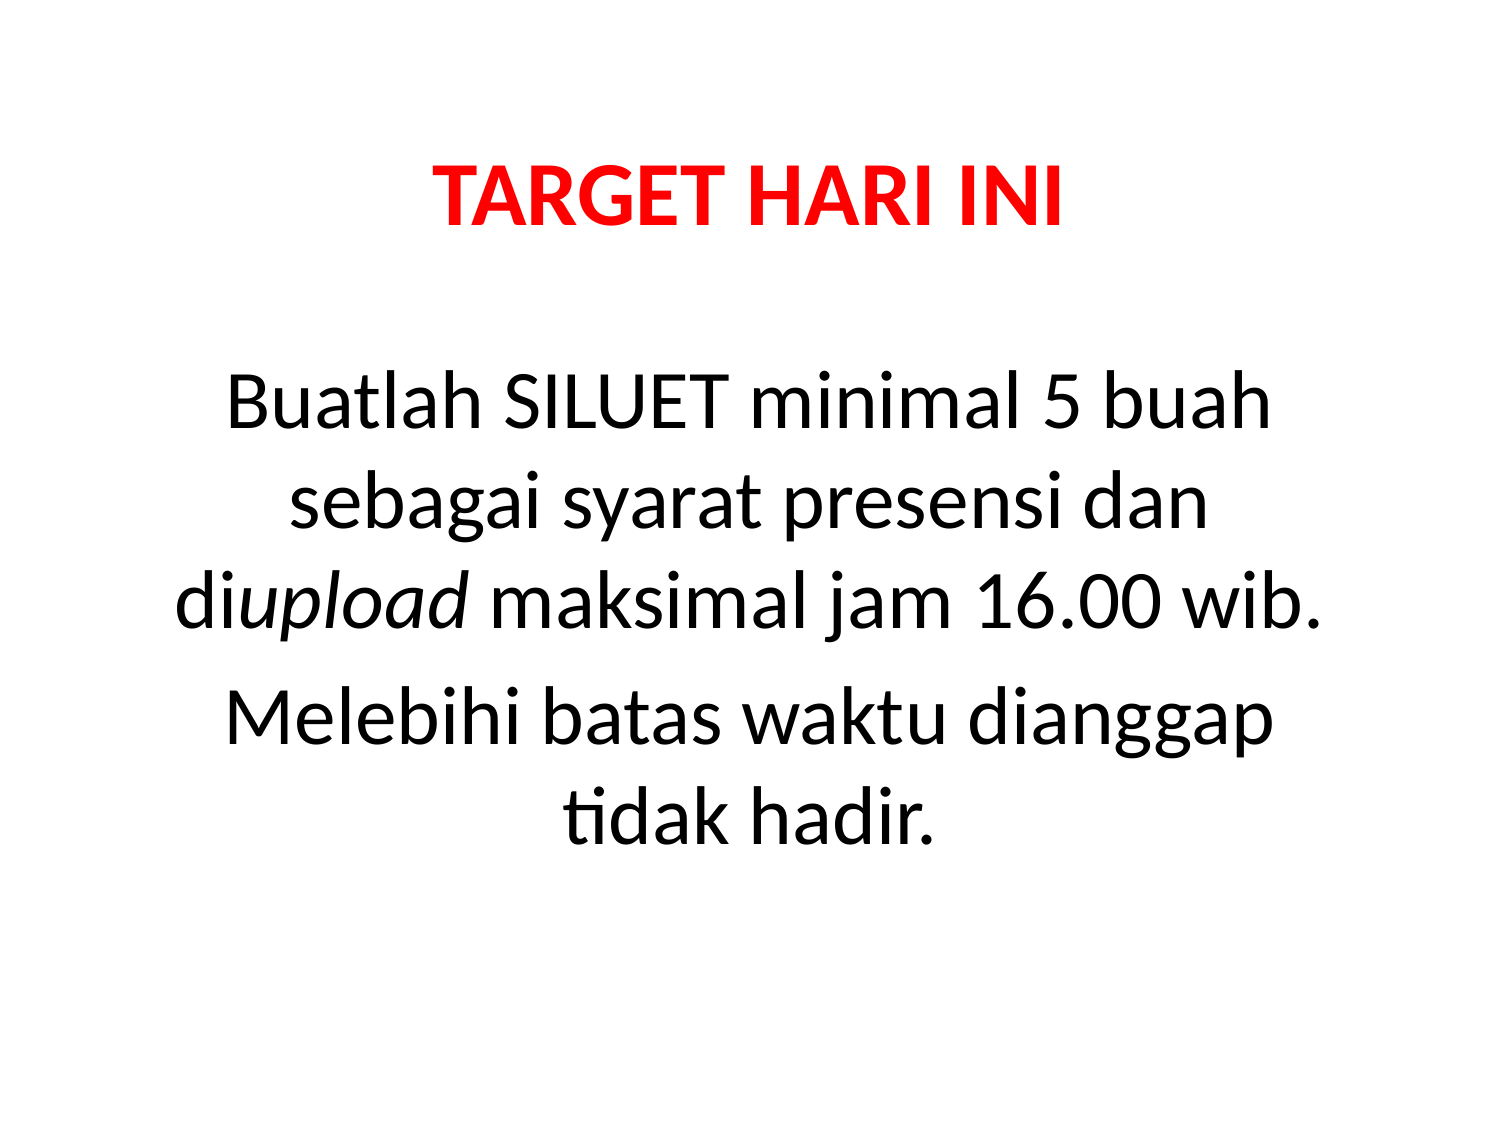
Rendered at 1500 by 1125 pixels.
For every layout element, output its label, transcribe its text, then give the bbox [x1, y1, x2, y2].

list Buatlah SILUET minimal 5 buah sebagai syarat presensi dan diupload maksimal jam 16.00 wib. Melebihi batas waktu dianggap tidak hadir. [137, 337, 1363, 900]
title TARGET HARI INI [75, 95, 1425, 283]
